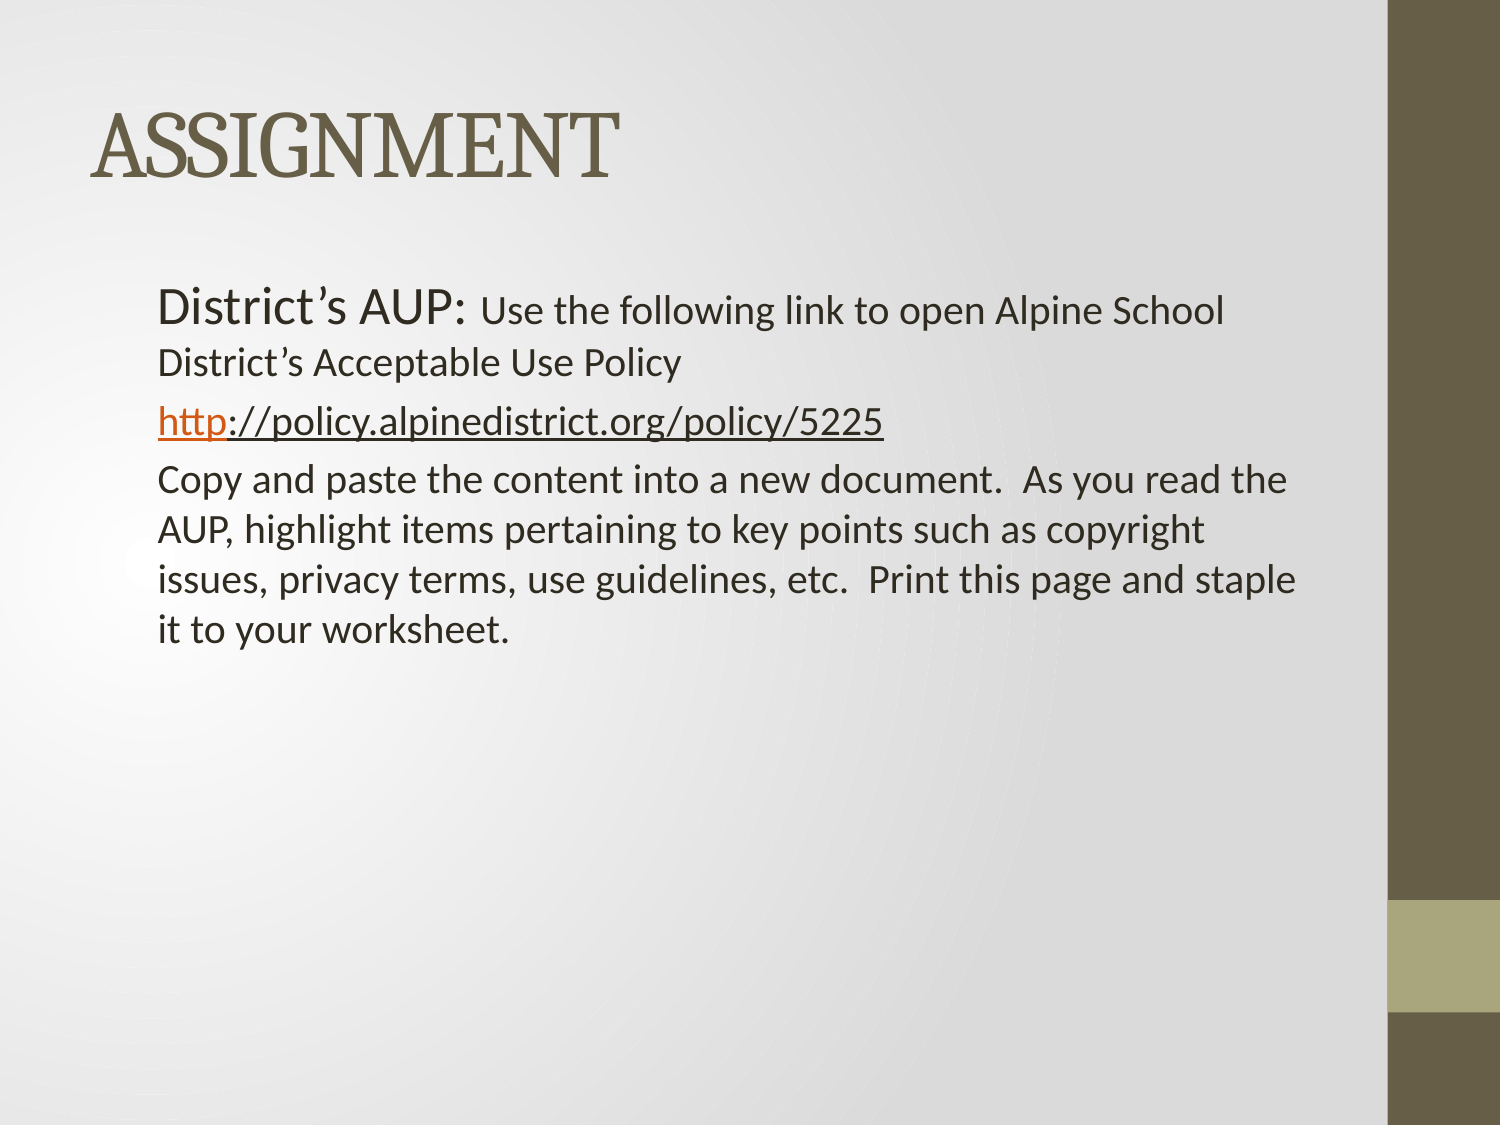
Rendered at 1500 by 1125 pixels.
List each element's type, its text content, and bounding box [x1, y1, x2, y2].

title ASSIGNMENT [75, 45, 1325, 233]
list District’s AUP: Use the following link to open Alpine School District’s Acceptable Use Policy http://policy.alpinedistrict.org/policy/5225 Copy and paste the content into a new document. As you read the AUP, highlight items pertaining to key points such as copyright issues, privacy terms, use guidelines, etc. Print this page and staple it to your worksheet. [75, 262, 1325, 1050]
